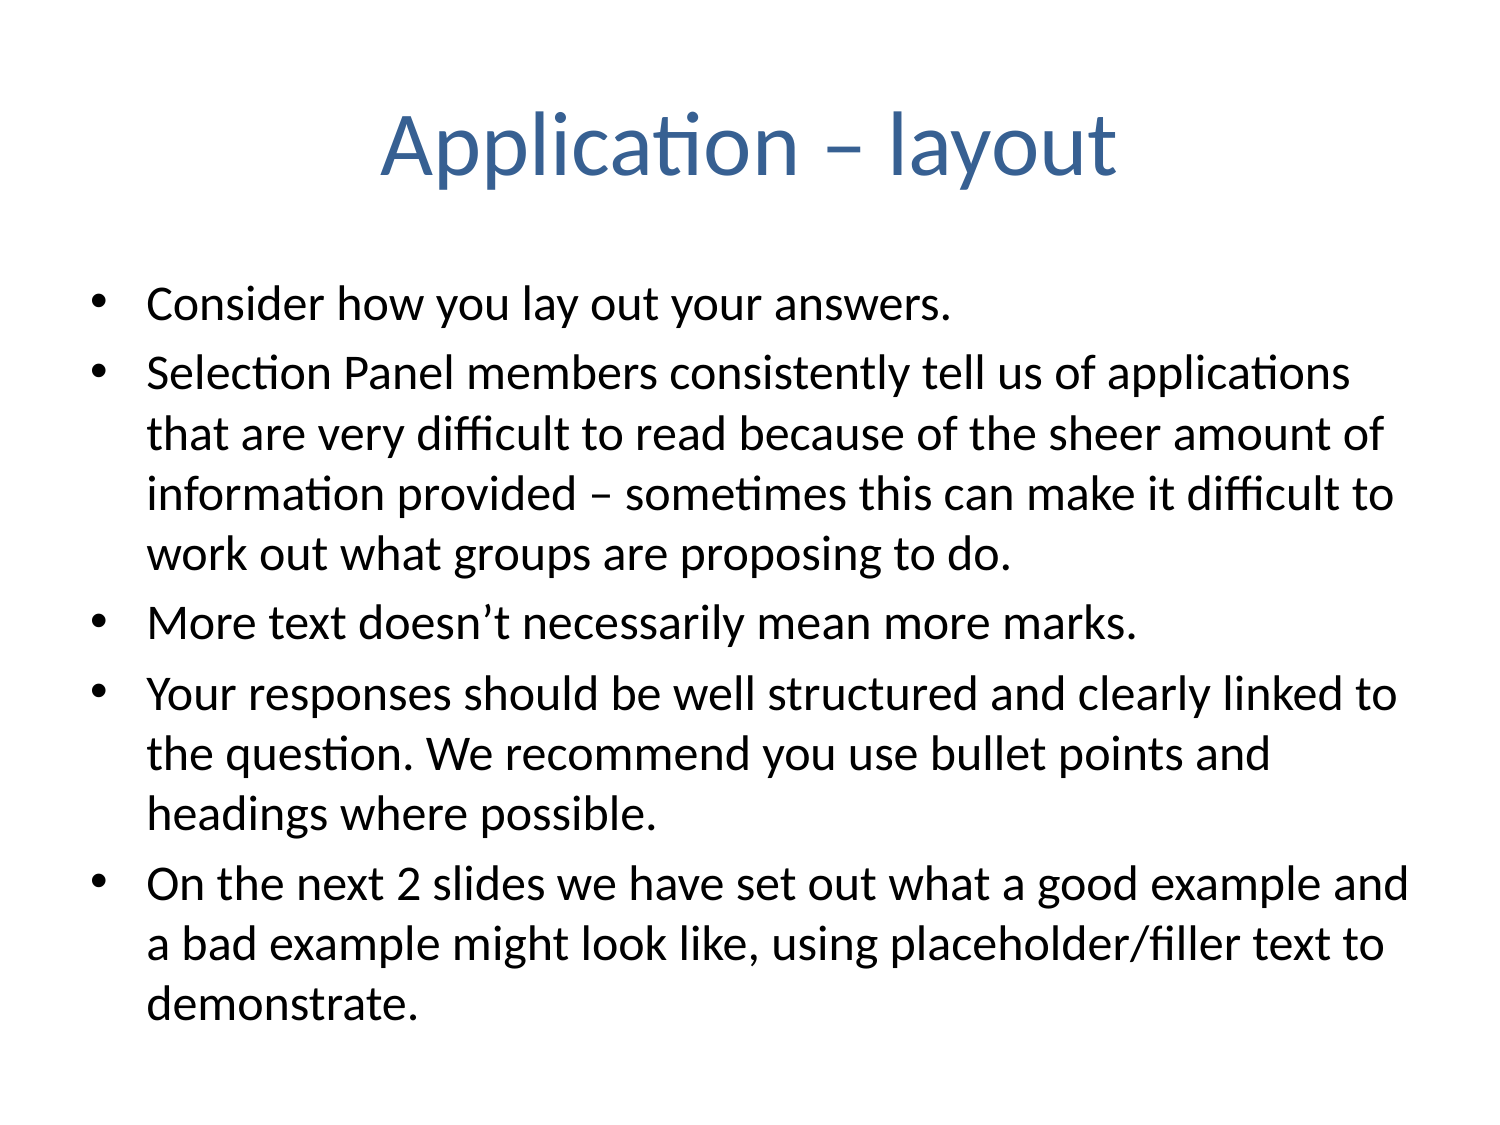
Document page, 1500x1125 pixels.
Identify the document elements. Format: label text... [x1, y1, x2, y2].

title Application – layout [75, 45, 1425, 233]
list Consider how you lay out your answers. Selection Panel members consistently tell us of applications that are very difficult to read because of the sheer amount of information provided – sometimes this can make it difficult to work out what groups are proposing to do. More text doesn’t necessarily mean more marks. Your responses should be well structured and clearly linked to the question. We recommend you use bullet points and headings where possible. On the next 2 slides we have set out what a good example and a bad example might look like, using placeholder/filler text to demonstrate. [75, 262, 1425, 1005]
